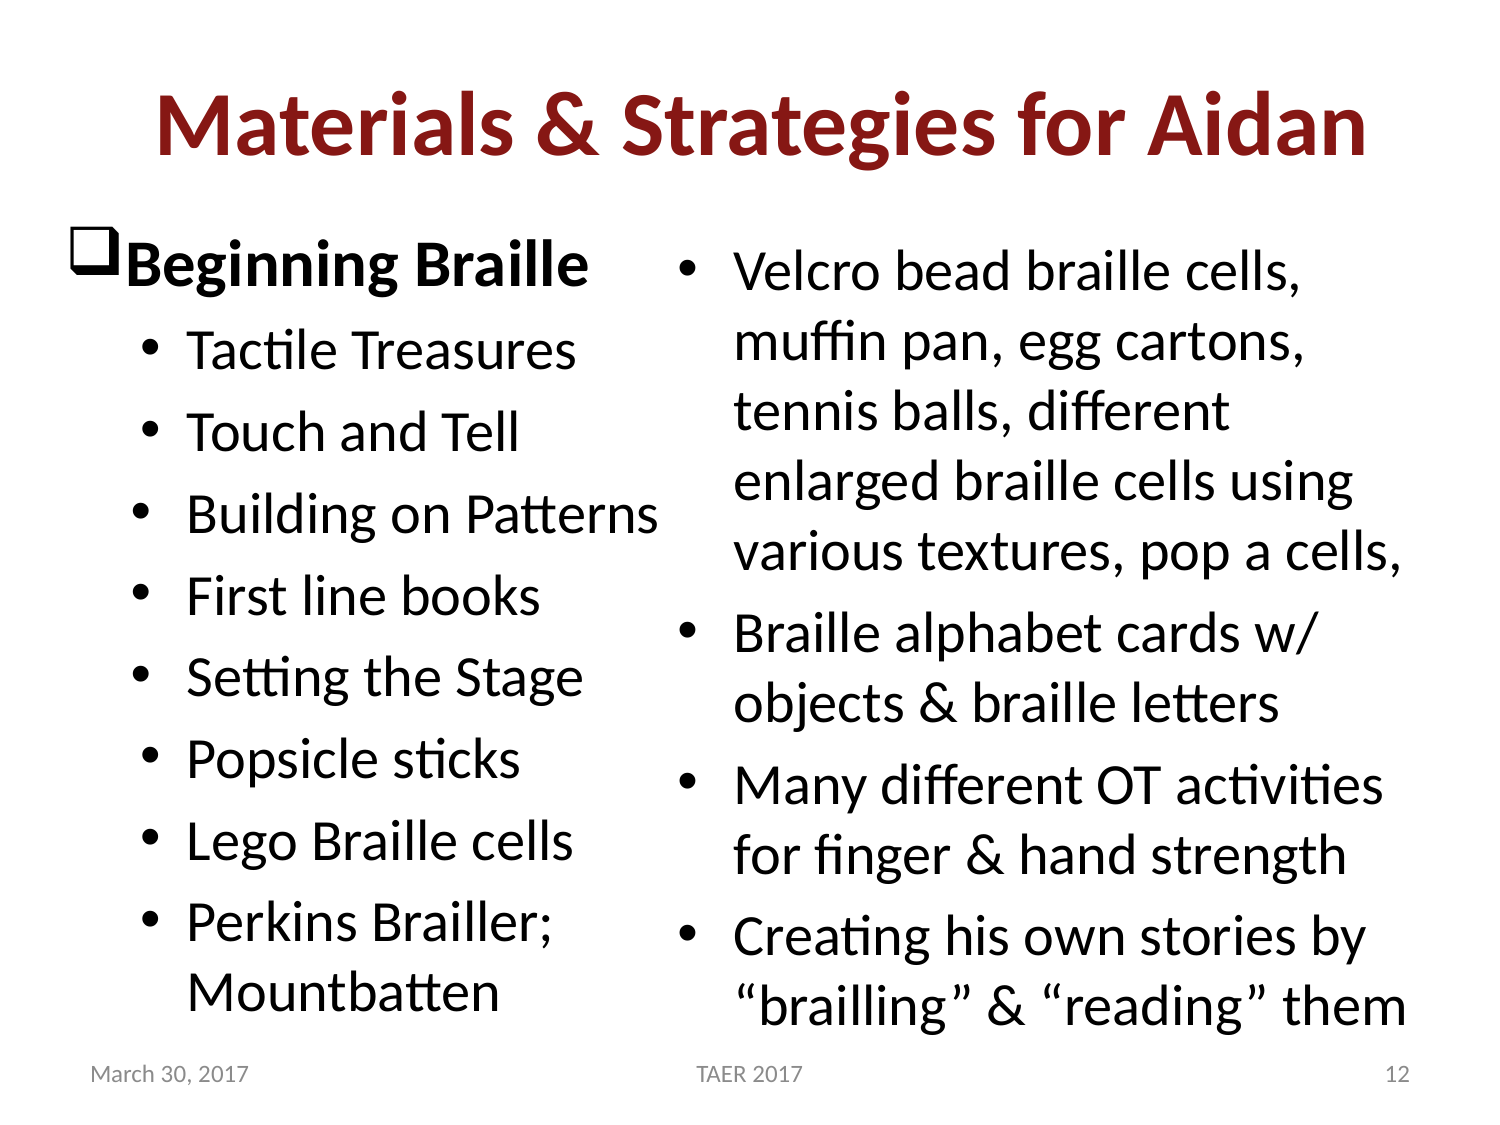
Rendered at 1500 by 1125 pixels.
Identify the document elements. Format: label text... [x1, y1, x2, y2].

list Beginning Braille Tactile Treasures Touch and Tell Building on Patterns First line books Setting the Stage Popsicle sticks Lego Braille cells Perkins Brailler; Mountbatten [50, 212, 738, 1050]
list Velcro bead braille cells, muffin pan, egg cartons, tennis balls, different enlarged braille cells using various textures, pop a cells, Braille alphabet cards w/ objects & braille letters Many different OT activities for finger & hand strength Creating his own stories by “brailling” & “reading” them [662, 224, 1438, 1063]
title Materials & Strategies for Aidan [87, 24, 1438, 213]
footer TAER 2017 [512, 1042, 988, 1103]
slide_number 12 [1074, 1042, 1425, 1103]
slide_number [75, 1042, 425, 1103]
